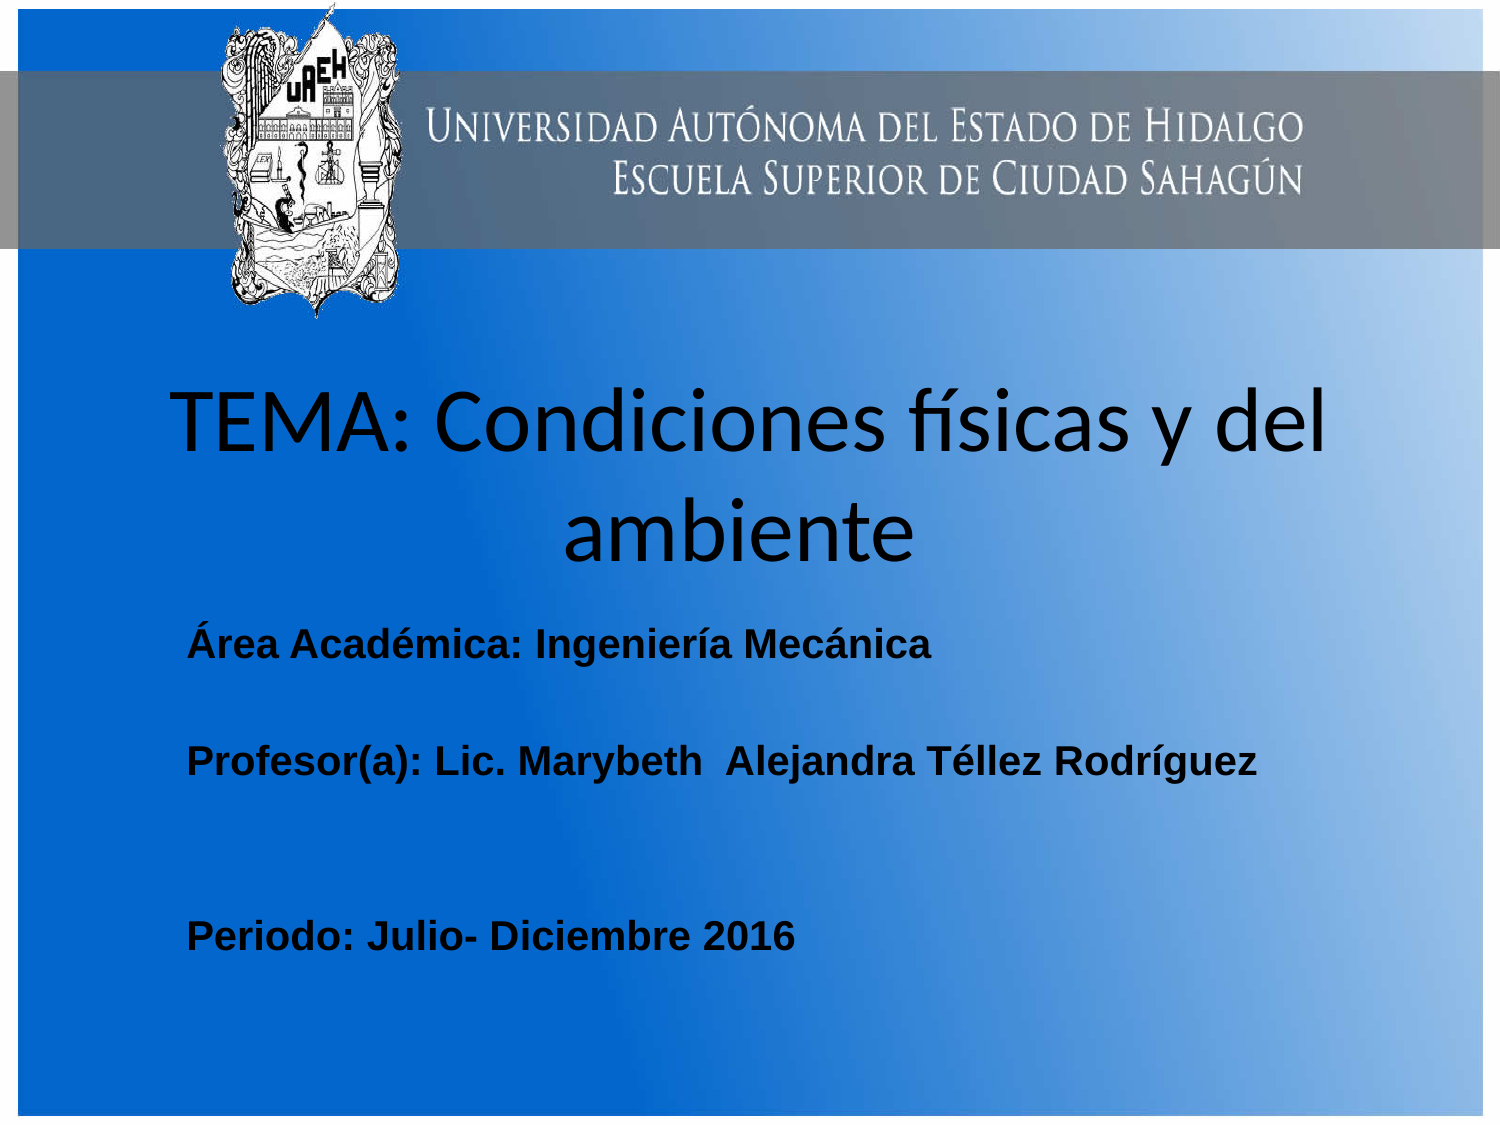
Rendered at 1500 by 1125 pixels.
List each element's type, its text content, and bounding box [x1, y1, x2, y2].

title TEMA: Condiciones físicas y del ambiente [112, 349, 1388, 591]
picture [0, 0, 1500, 1125]
subtitle Área Académica: Ingeniería Mecánica Profesor(a): Lic. Marybeth Alejandra Téllez Rodríguez Periodo: Julio- Diciembre 2016 [171, 609, 1447, 1125]
